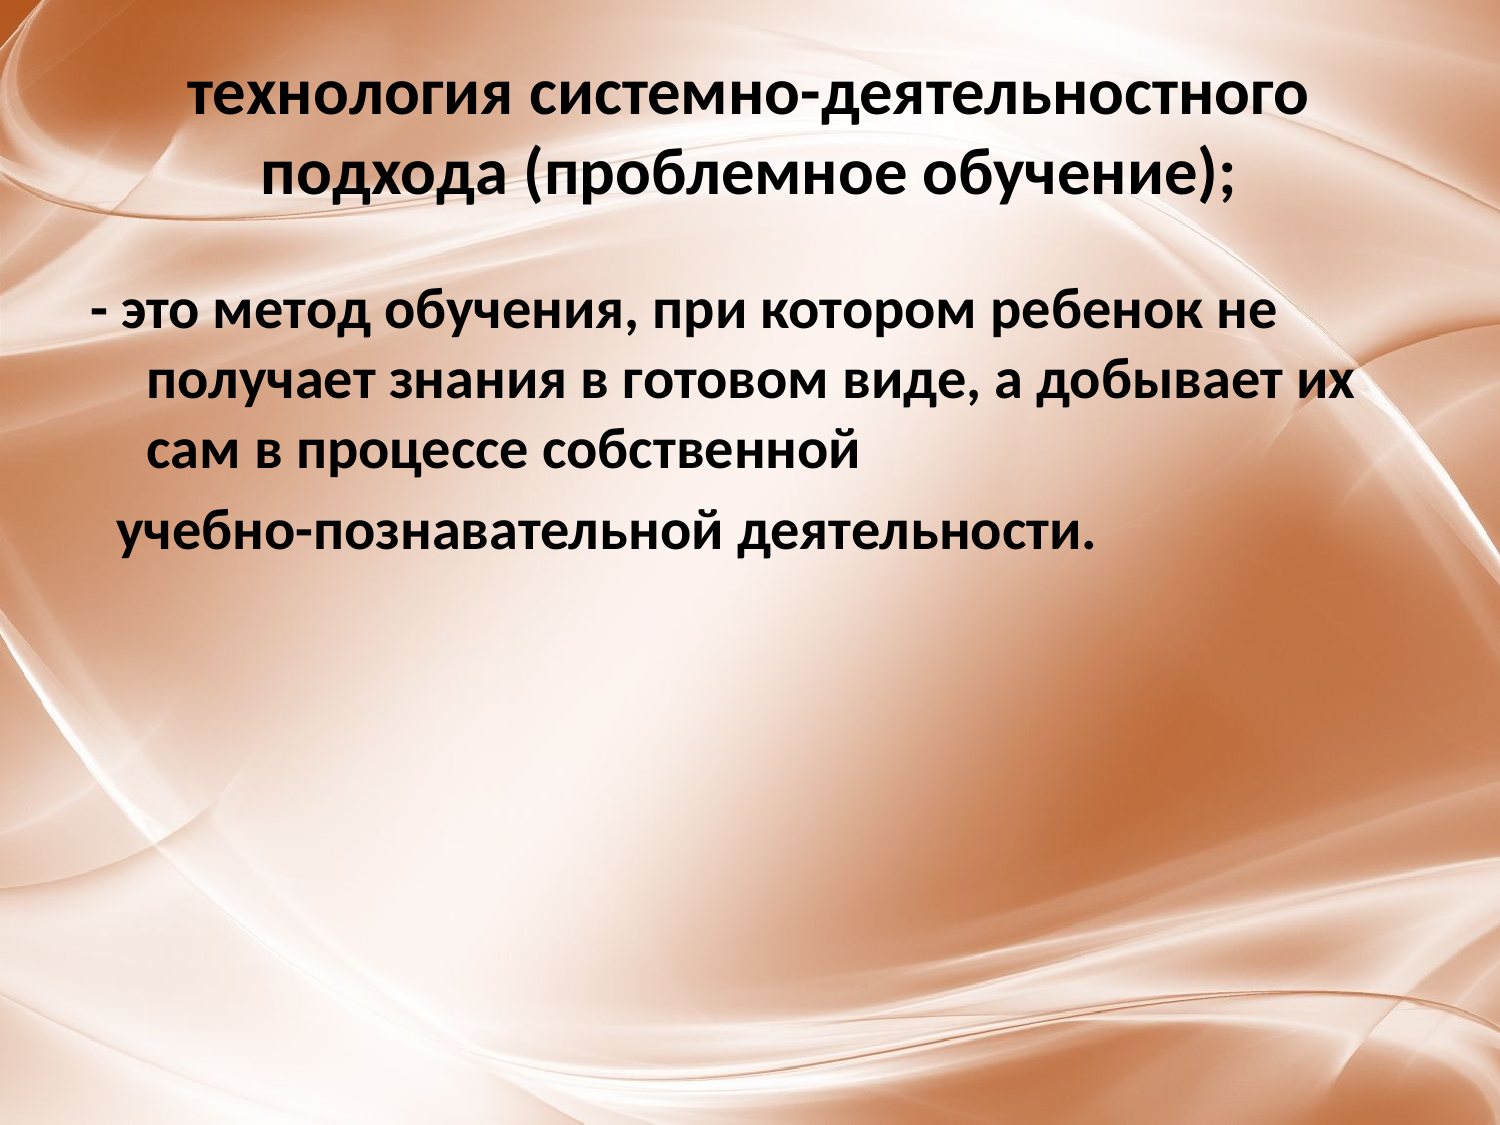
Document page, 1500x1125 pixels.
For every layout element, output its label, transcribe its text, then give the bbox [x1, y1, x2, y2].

list - это метод обучения, при котором ребенок не получает знания в готовом виде, а добывает их сам в процессе собственной учебно-познавательной деятельности. [75, 262, 1412, 1005]
title технология системно-деятельностного подхода (проблемное обучение); [75, 45, 1424, 291]
picture [0, 0, 1500, 1125]
